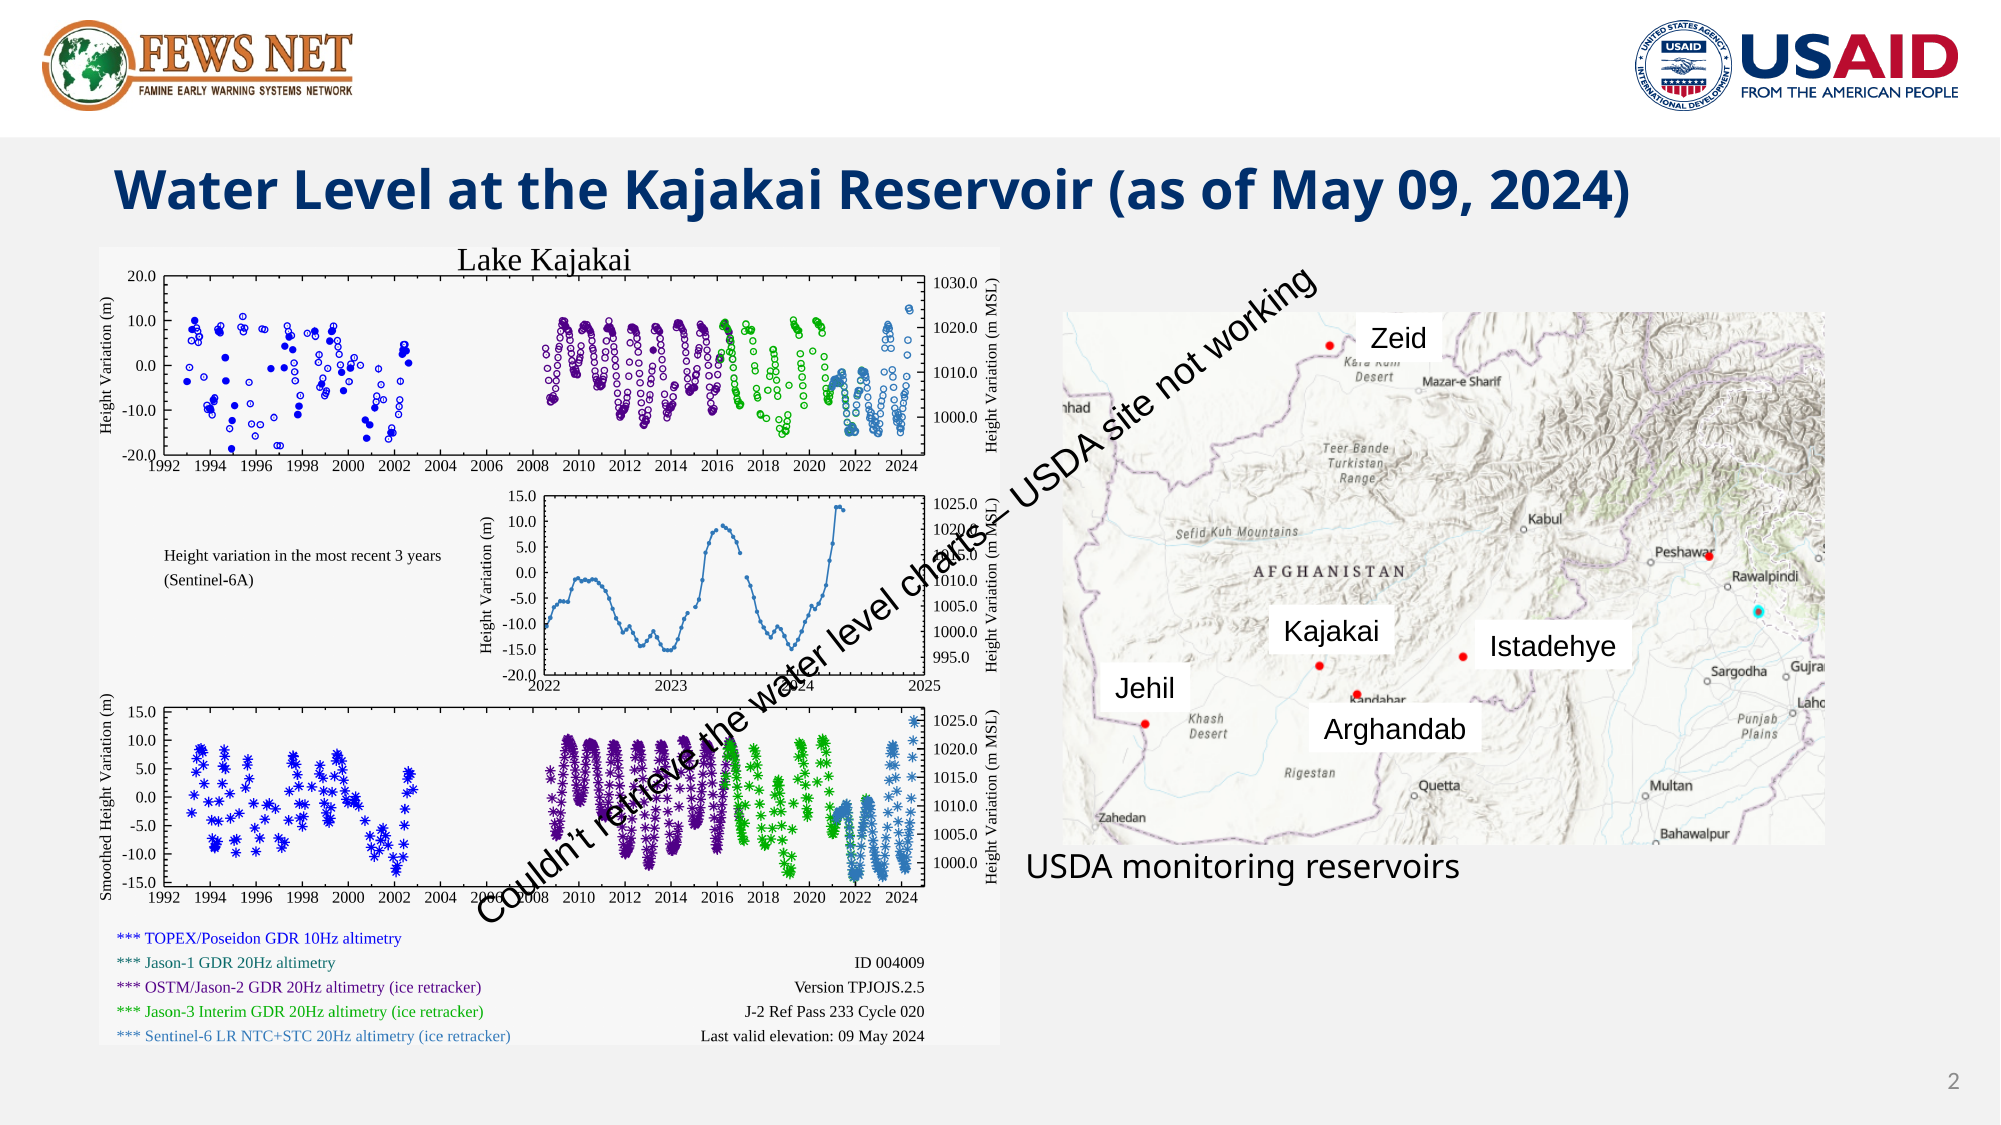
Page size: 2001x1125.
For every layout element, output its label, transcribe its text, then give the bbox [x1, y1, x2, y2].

text_box Couldn’t retrieve the water level charts – USDA site not working [1208, 238, 1338, 310]
picture [42, 20, 353, 111]
text_box USDA monitoring reservoirs [1010, 838, 1485, 893]
title Water Level at the Kajakai Reservoir (as of May 09, 2024) [99, 127, 1965, 248]
text_box Couldn’t retrieve the water level charts – USDA site not working [1004, 428, 1057, 546]
picture [1062, 312, 1826, 845]
picture [1635, 20, 1958, 111]
picture [99, 247, 1001, 1046]
